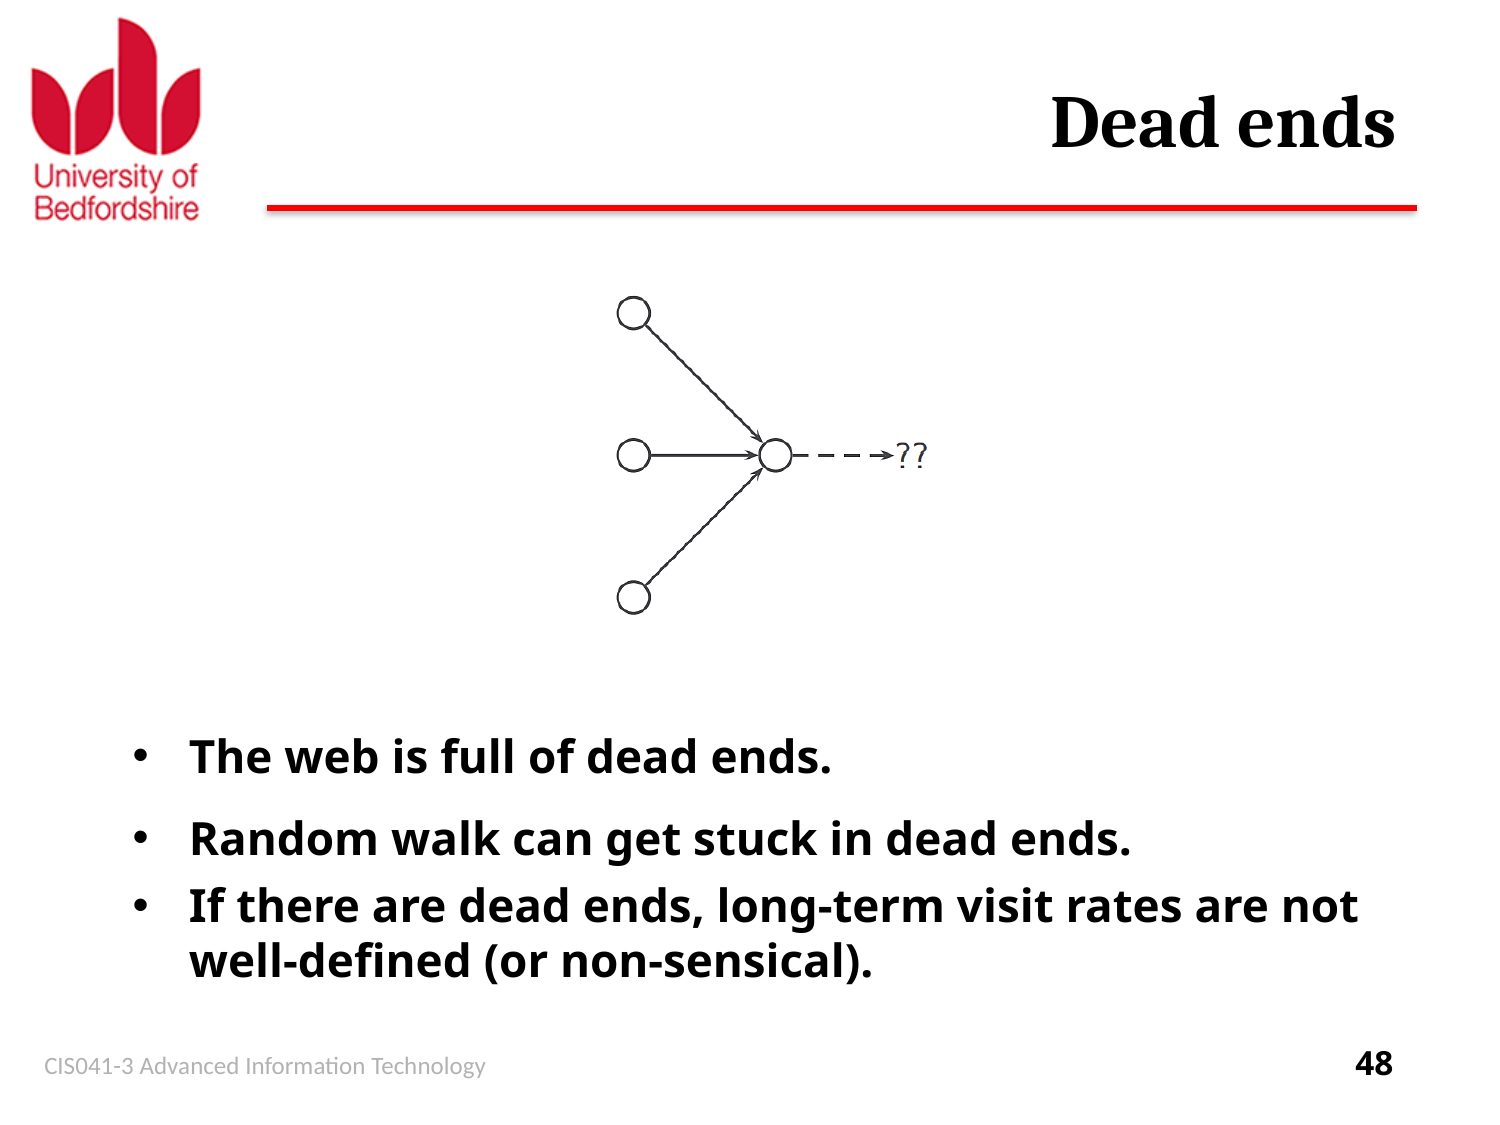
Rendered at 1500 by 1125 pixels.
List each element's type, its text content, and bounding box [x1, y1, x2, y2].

text_box The web is full of dead ends. Random walk can get stuck in dead ends. If there are dead ends, long-term visit rates are not well-defined (or non-sensical). [117, 692, 1392, 995]
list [512, 259, 998, 651]
picture [0, 0, 237, 236]
title Dead ends [262, 61, 1413, 174]
footer CIS041-3 Advanced Information Technology [29, 1035, 514, 1095]
